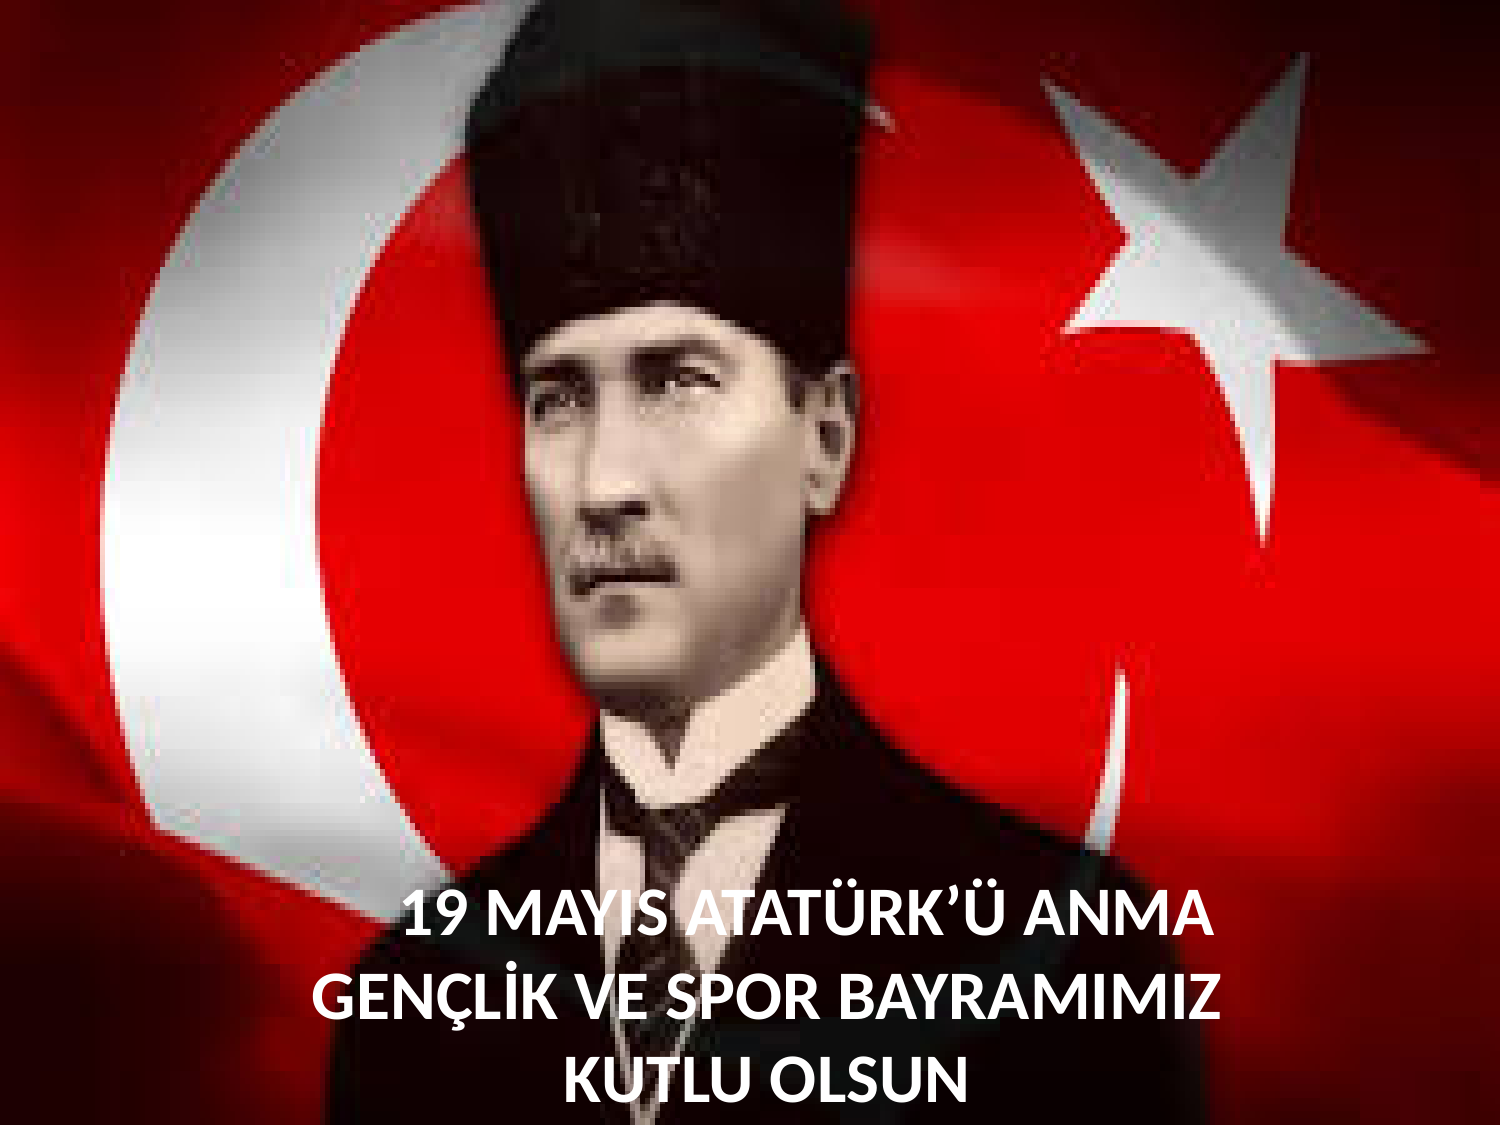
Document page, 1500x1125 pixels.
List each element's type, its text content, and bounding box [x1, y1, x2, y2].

picture [0, 0, 1500, 1125]
title 19 MAYIS ATATÜRK’Ü ANMA GENÇLİK VE SPOR BAYRAMIMIZ KUTLU OLSUN [123, 857, 1412, 1125]
